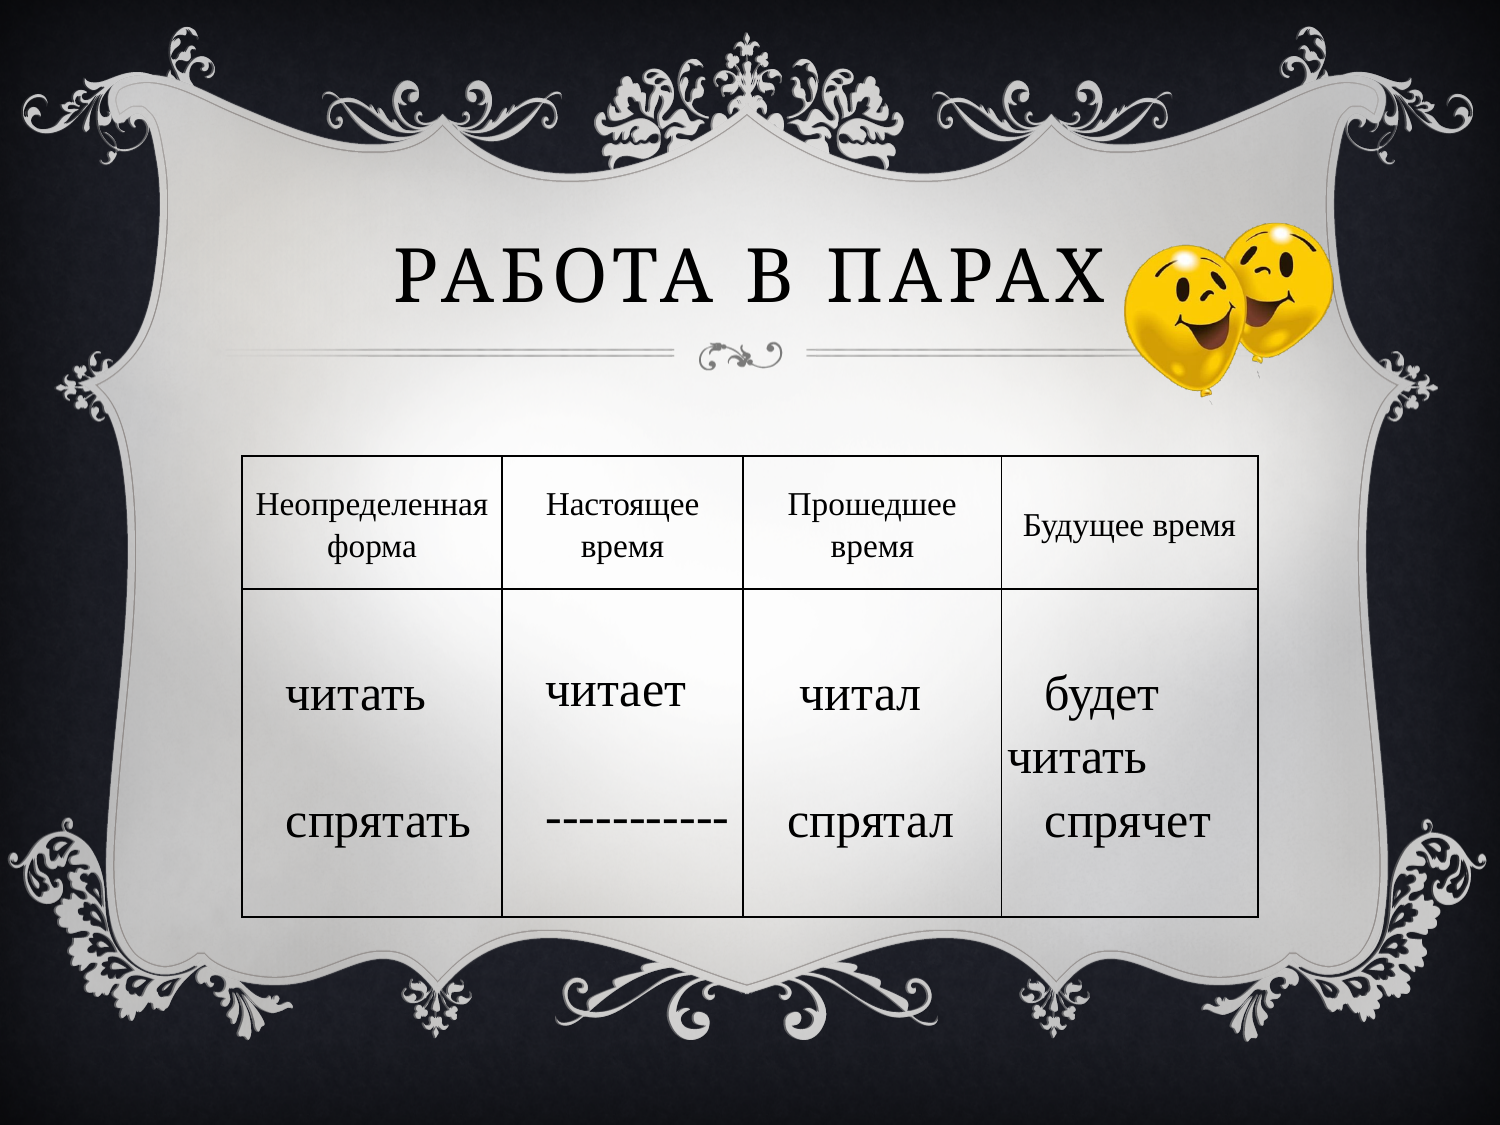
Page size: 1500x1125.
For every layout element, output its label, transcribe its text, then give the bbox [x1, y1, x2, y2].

table_cell читал спрятал [744, 590, 1001, 916]
table_header Прошедшее время [744, 457, 1001, 588]
table_header Настоящее время [503, 457, 742, 588]
table_cell будет читать спрячет [1002, 590, 1257, 916]
table_cell читает ----------- [503, 590, 742, 916]
title Работа в парах [225, 212, 1068, 325]
table_header Будущее время [1002, 457, 1257, 588]
table_cell читать спрятать [243, 590, 501, 916]
picture [0, 0, 1500, 1125]
table_header Неопределенная форма [243, 457, 501, 588]
